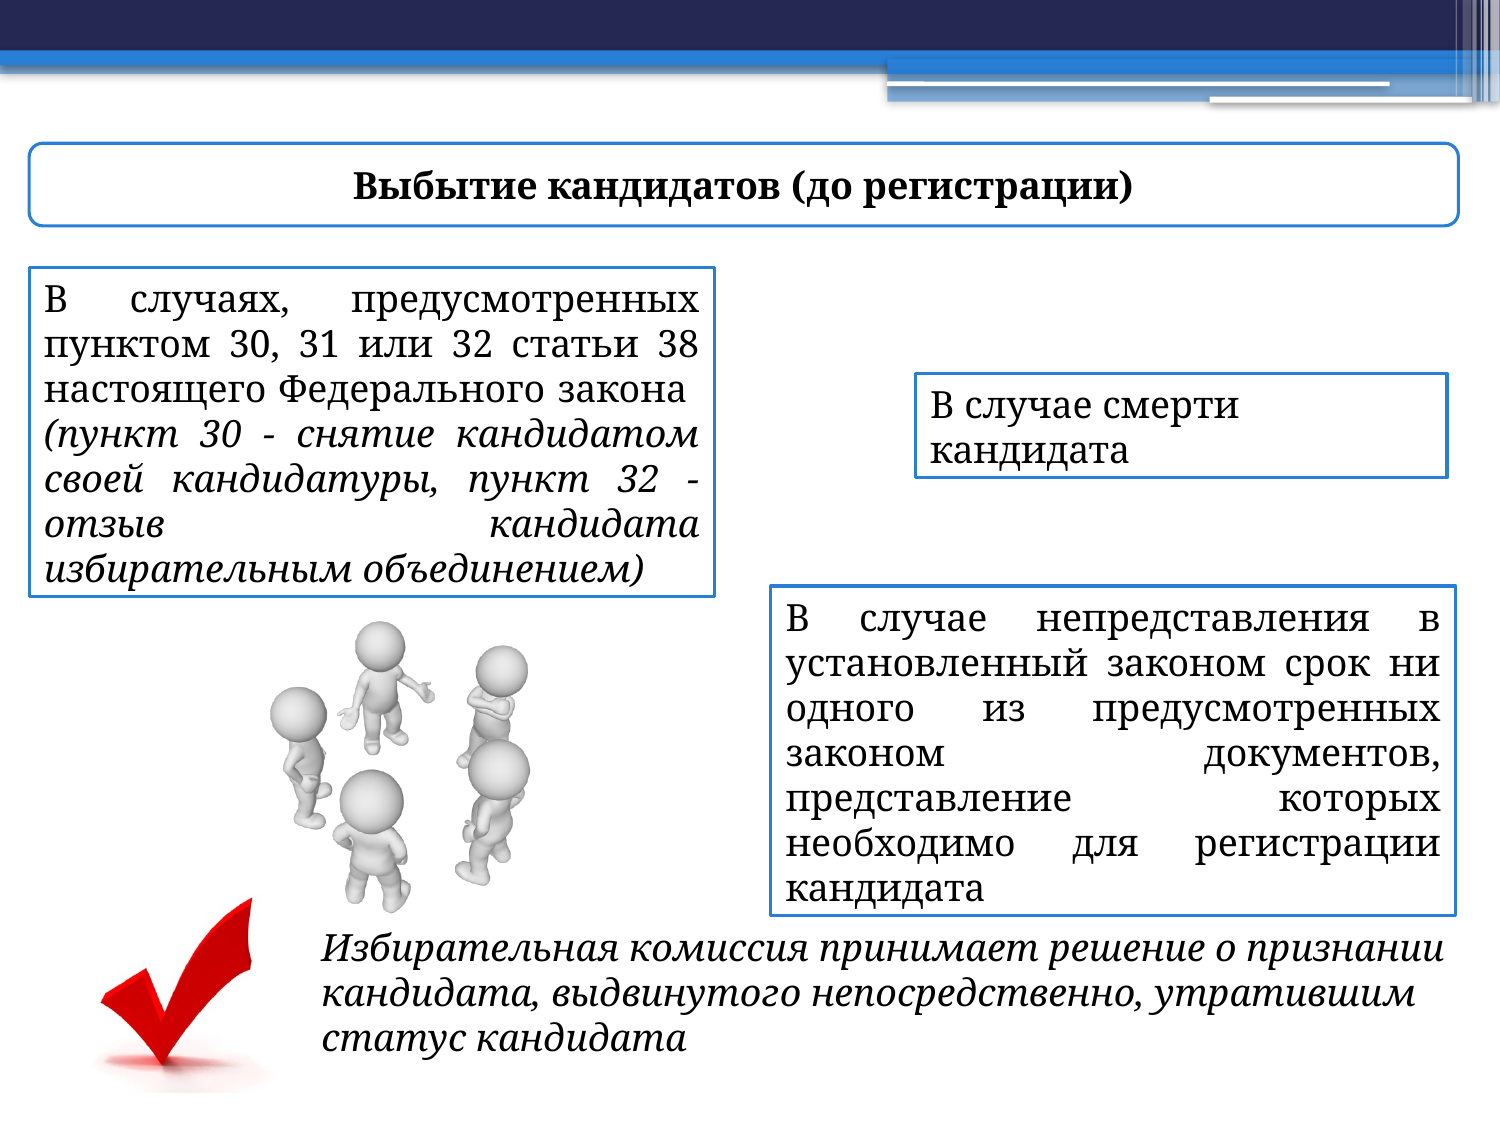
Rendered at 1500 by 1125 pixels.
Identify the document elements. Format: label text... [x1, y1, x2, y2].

text_box В случаях, предусмотренных пунктом 30, 31 или 32 статьи 38 настоящего Федерального закона (пункт 30 - снятие кандидатом своей кандидатуры, пункт 32 - отзыв кандидата избирательным объединением) [28, 266, 716, 598]
text_box Выбытие кандидатов (до регистрации) [27, 141, 1460, 228]
text_box Избирательная комиссия принимает решение о признании кандидата, выдвинутого непосредственно, утратившим статус кандидата [314, 916, 1487, 1067]
picture [40, 617, 552, 1093]
text_box В случае смерти кандидата [914, 372, 1449, 479]
text_box В случае непредставления в установленный законом срок ни одного из предусмотренных законом документов, представление которых необходимо для регистрации кандидата [769, 584, 1457, 917]
